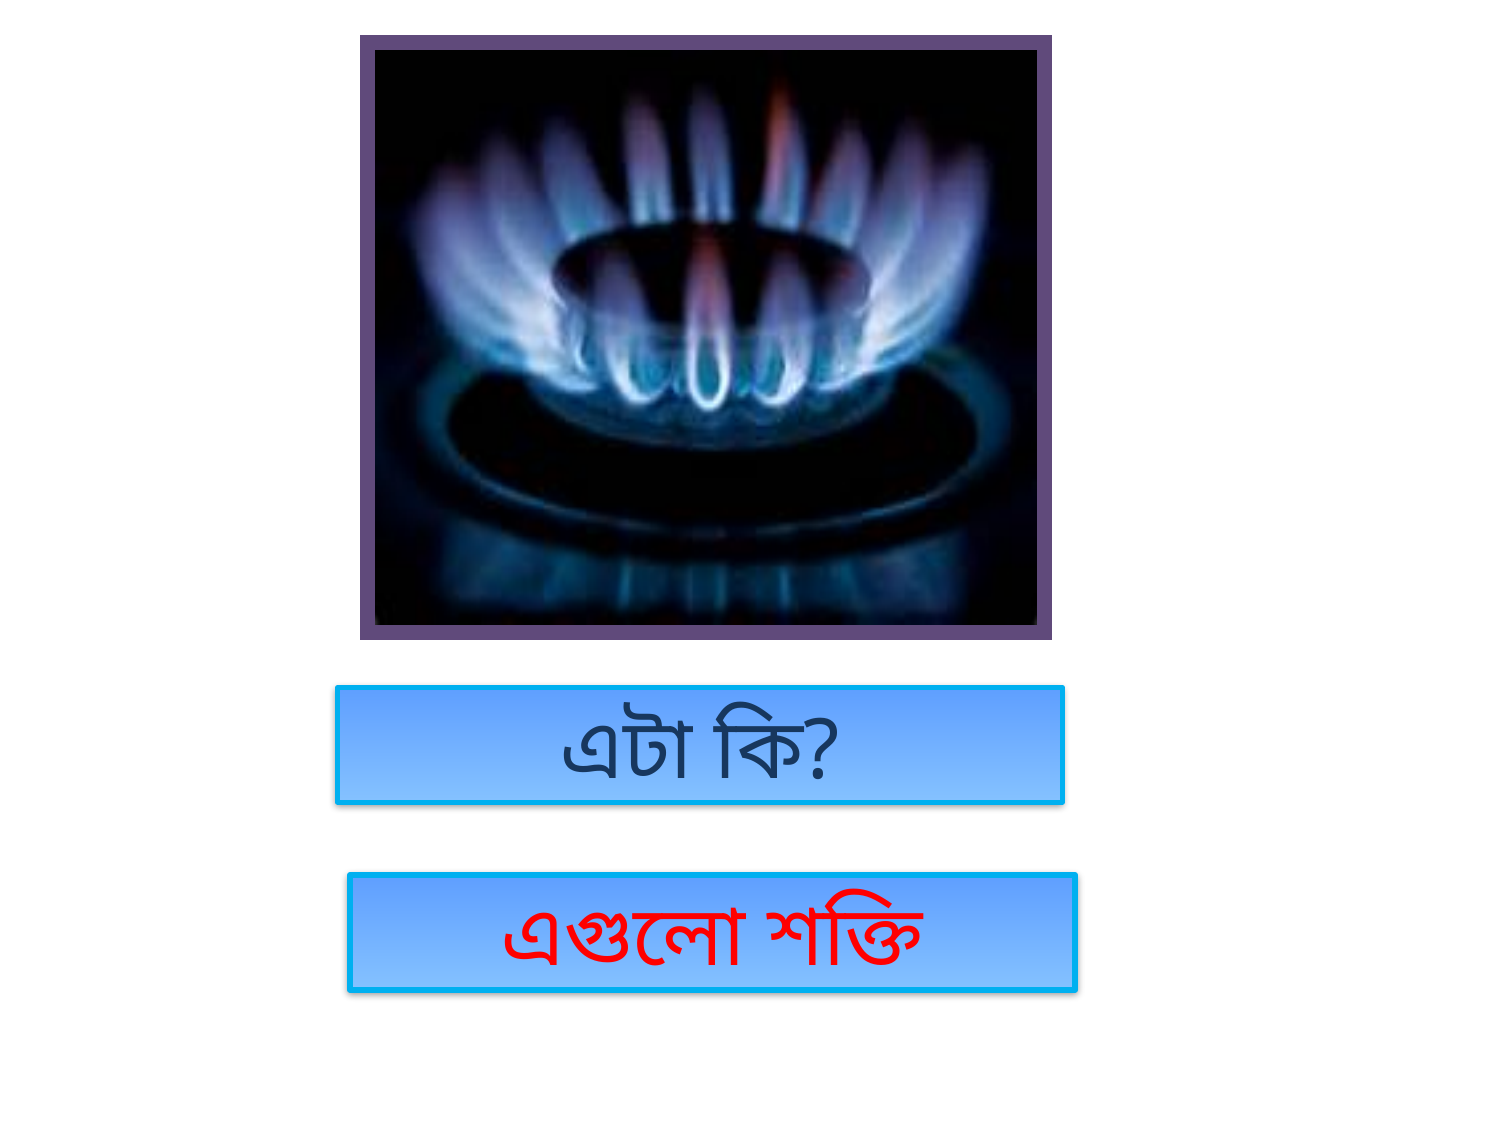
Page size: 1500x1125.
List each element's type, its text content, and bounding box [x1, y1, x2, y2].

text_box এগুলো শক্তি [347, 872, 1078, 993]
text_box এটা কি? [334, 684, 1066, 805]
picture [374, 49, 1038, 626]
